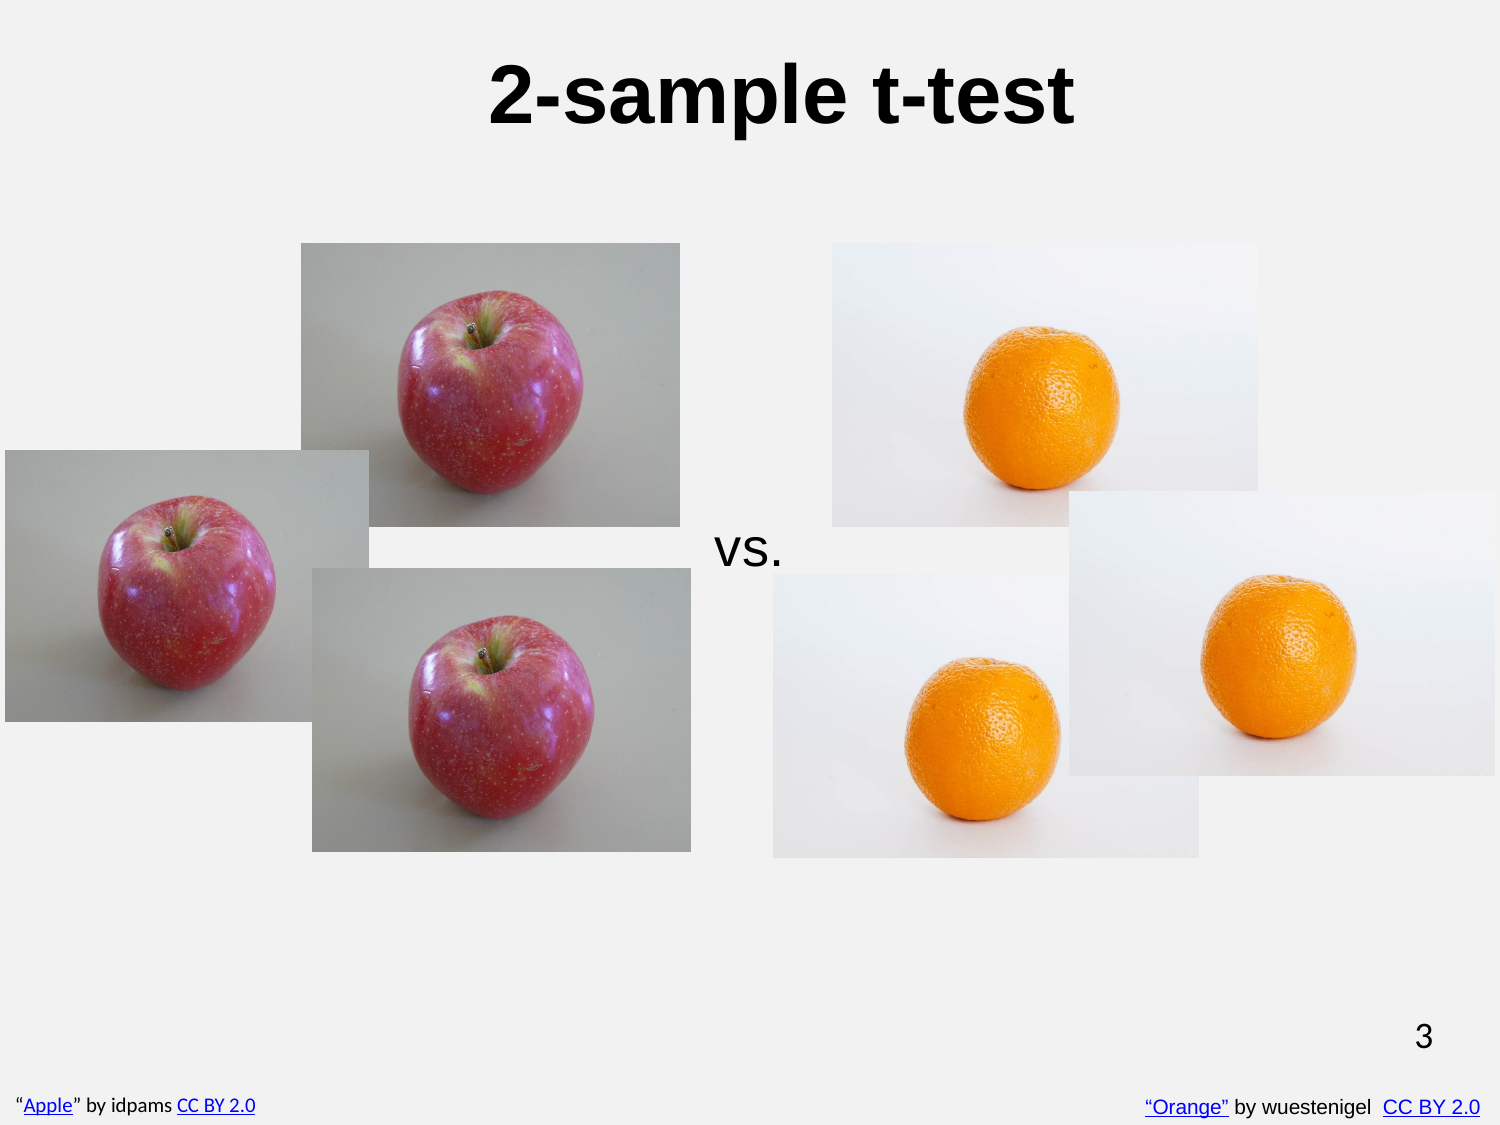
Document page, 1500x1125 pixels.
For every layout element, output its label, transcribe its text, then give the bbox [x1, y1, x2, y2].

text_box “Apple” by idpams CC BY 2.0 [0, 1084, 361, 1124]
text_box “Orange” by wuestenigel CC BY 2.0 [1130, 1086, 1496, 1125]
text_box 2-sample t-test [473, 33, 1092, 148]
slide_number 3 [1399, 1004, 1477, 1083]
picture [5, 243, 692, 852]
picture [773, 243, 1495, 859]
text_box vs. [700, 504, 800, 650]
